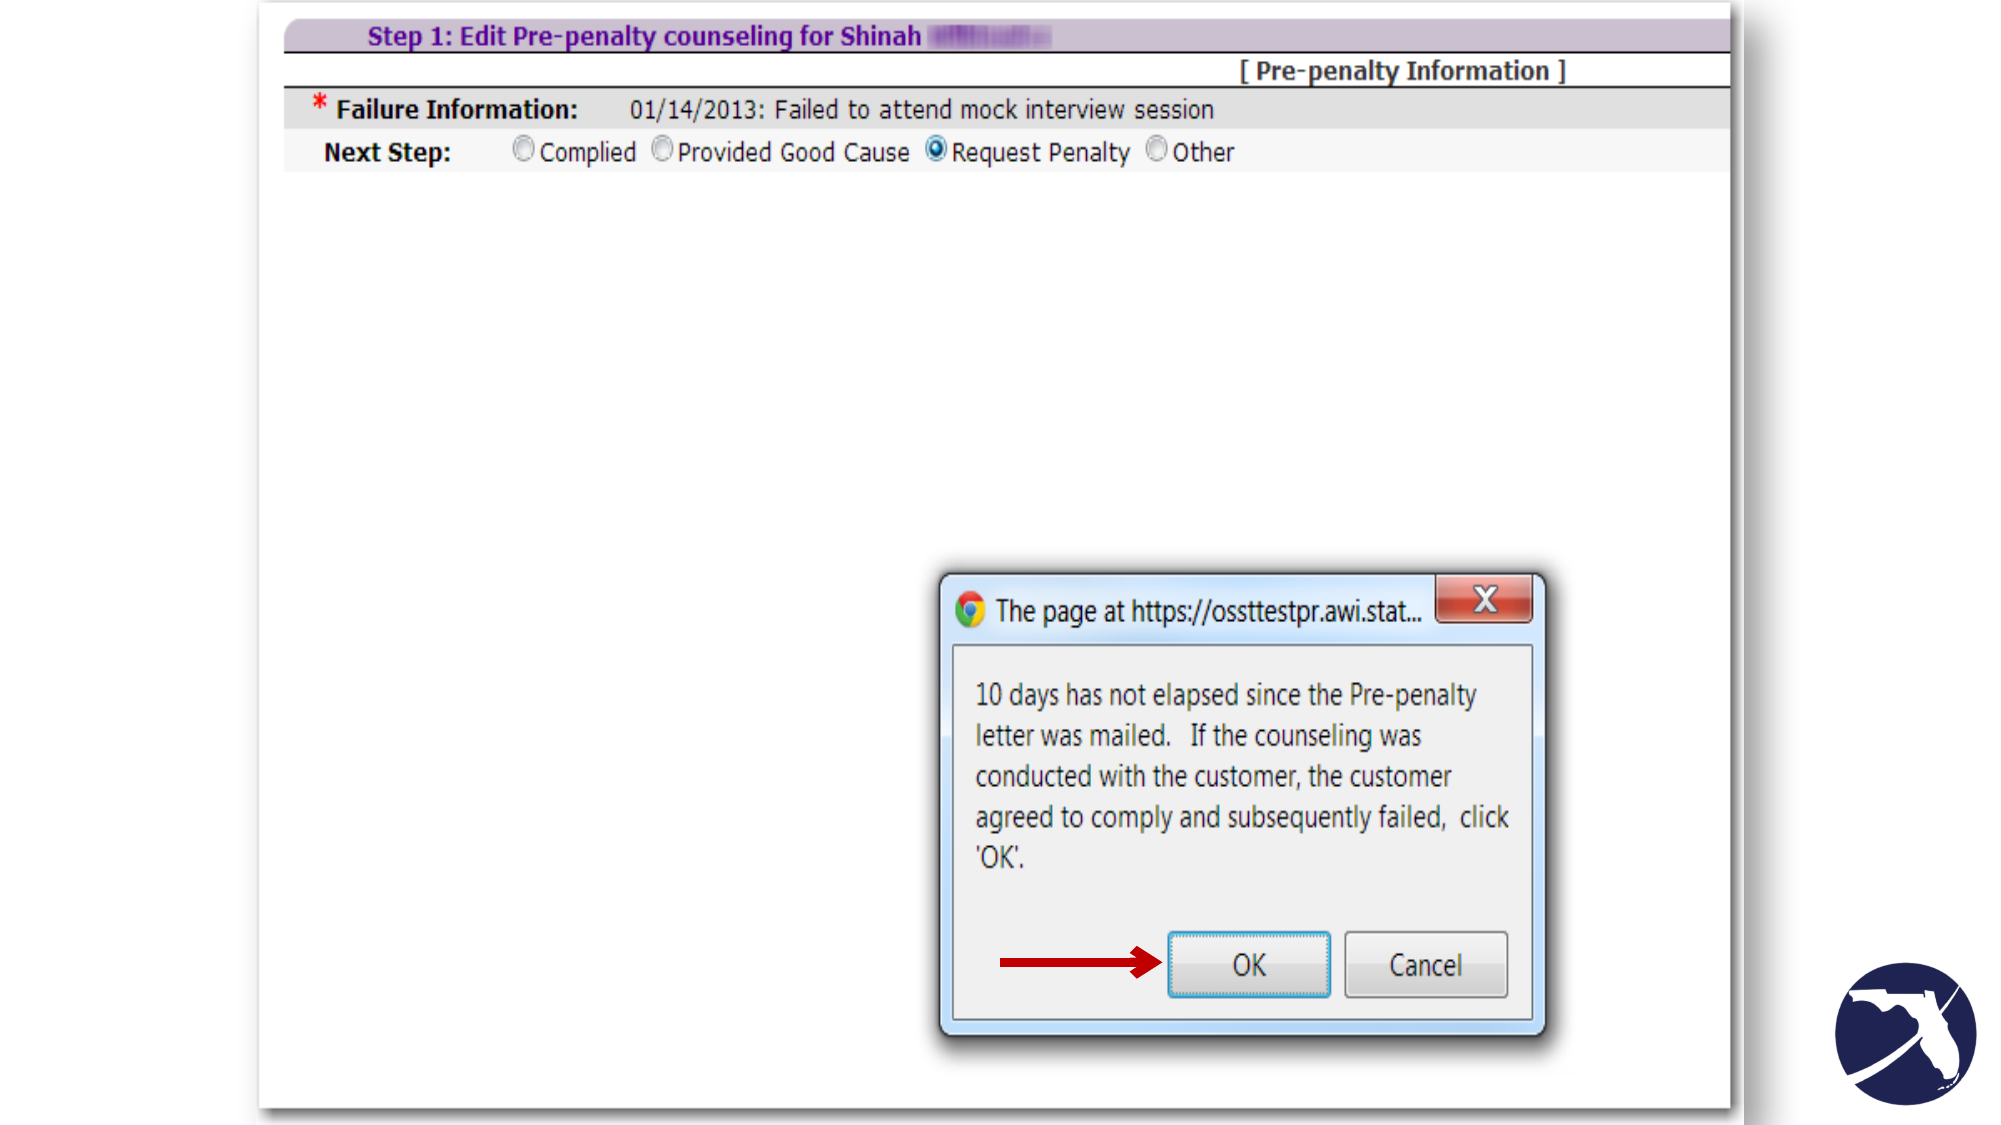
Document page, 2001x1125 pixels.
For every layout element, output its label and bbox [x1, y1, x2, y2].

picture [256, 0, 1744, 1125]
picture [1834, 961, 1979, 1109]
